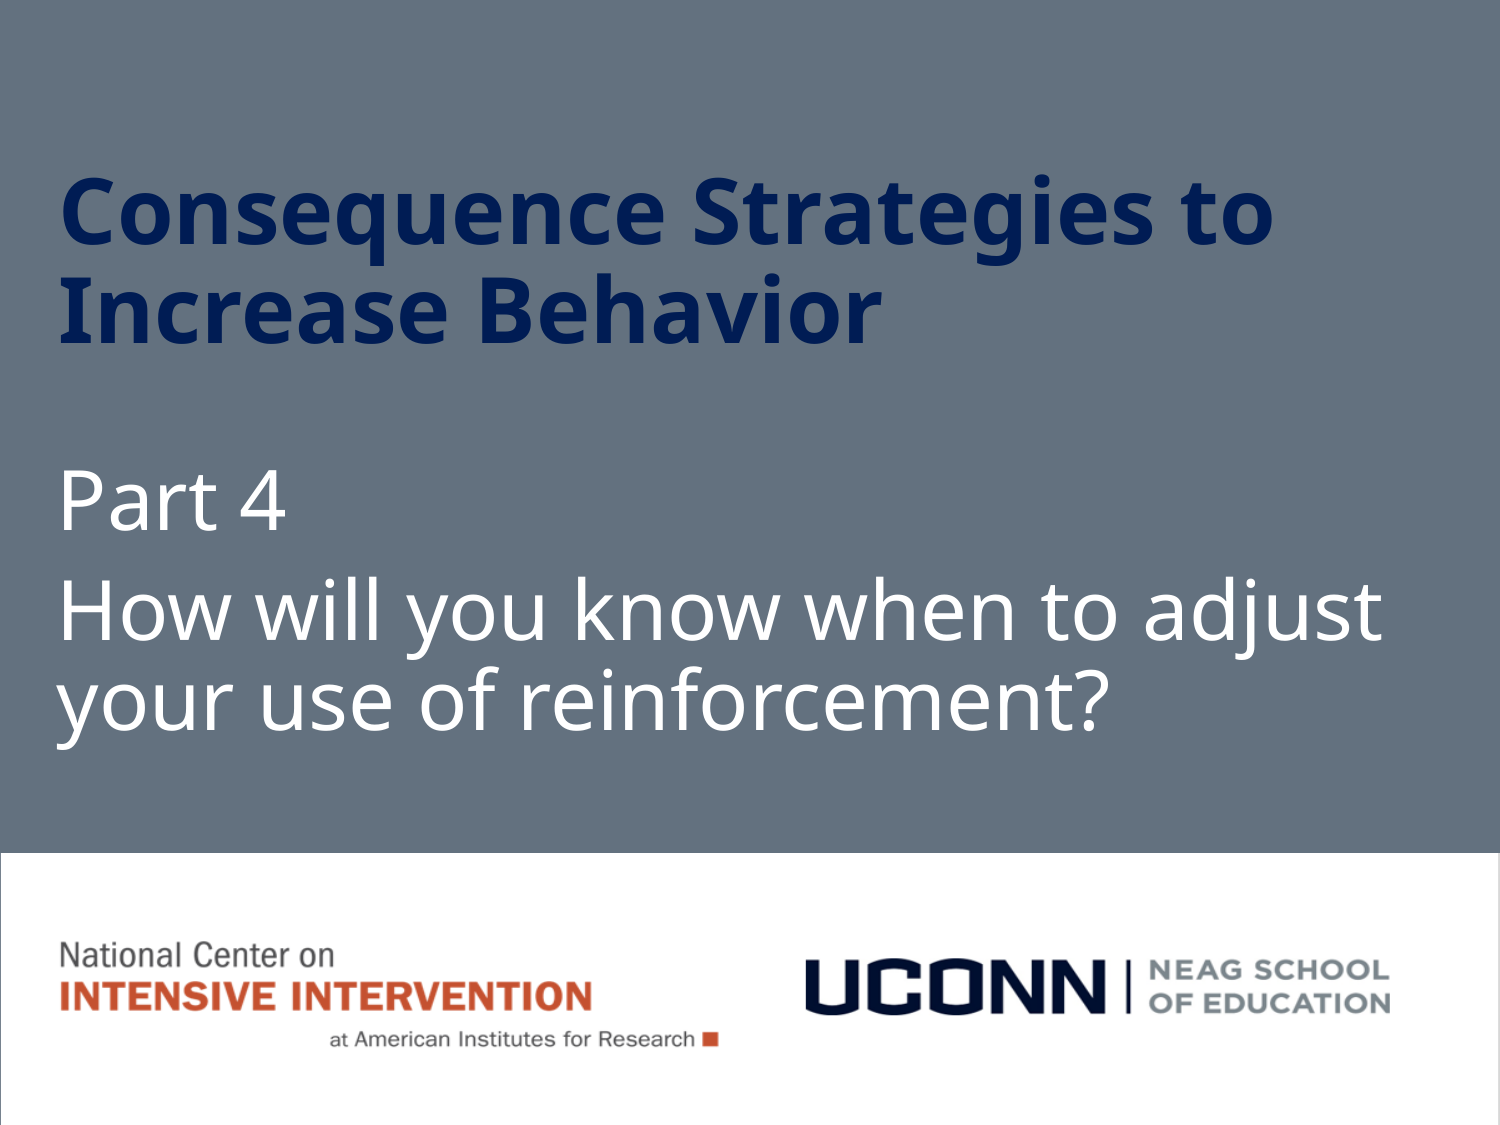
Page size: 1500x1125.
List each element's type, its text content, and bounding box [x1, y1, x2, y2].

list Part 4 How will you know when to adjust your use of reinforcement? [41, 450, 1459, 673]
list Consequence Strategies to Increase Behavior [43, 157, 1459, 311]
picture [0, 853, 1500, 1125]
